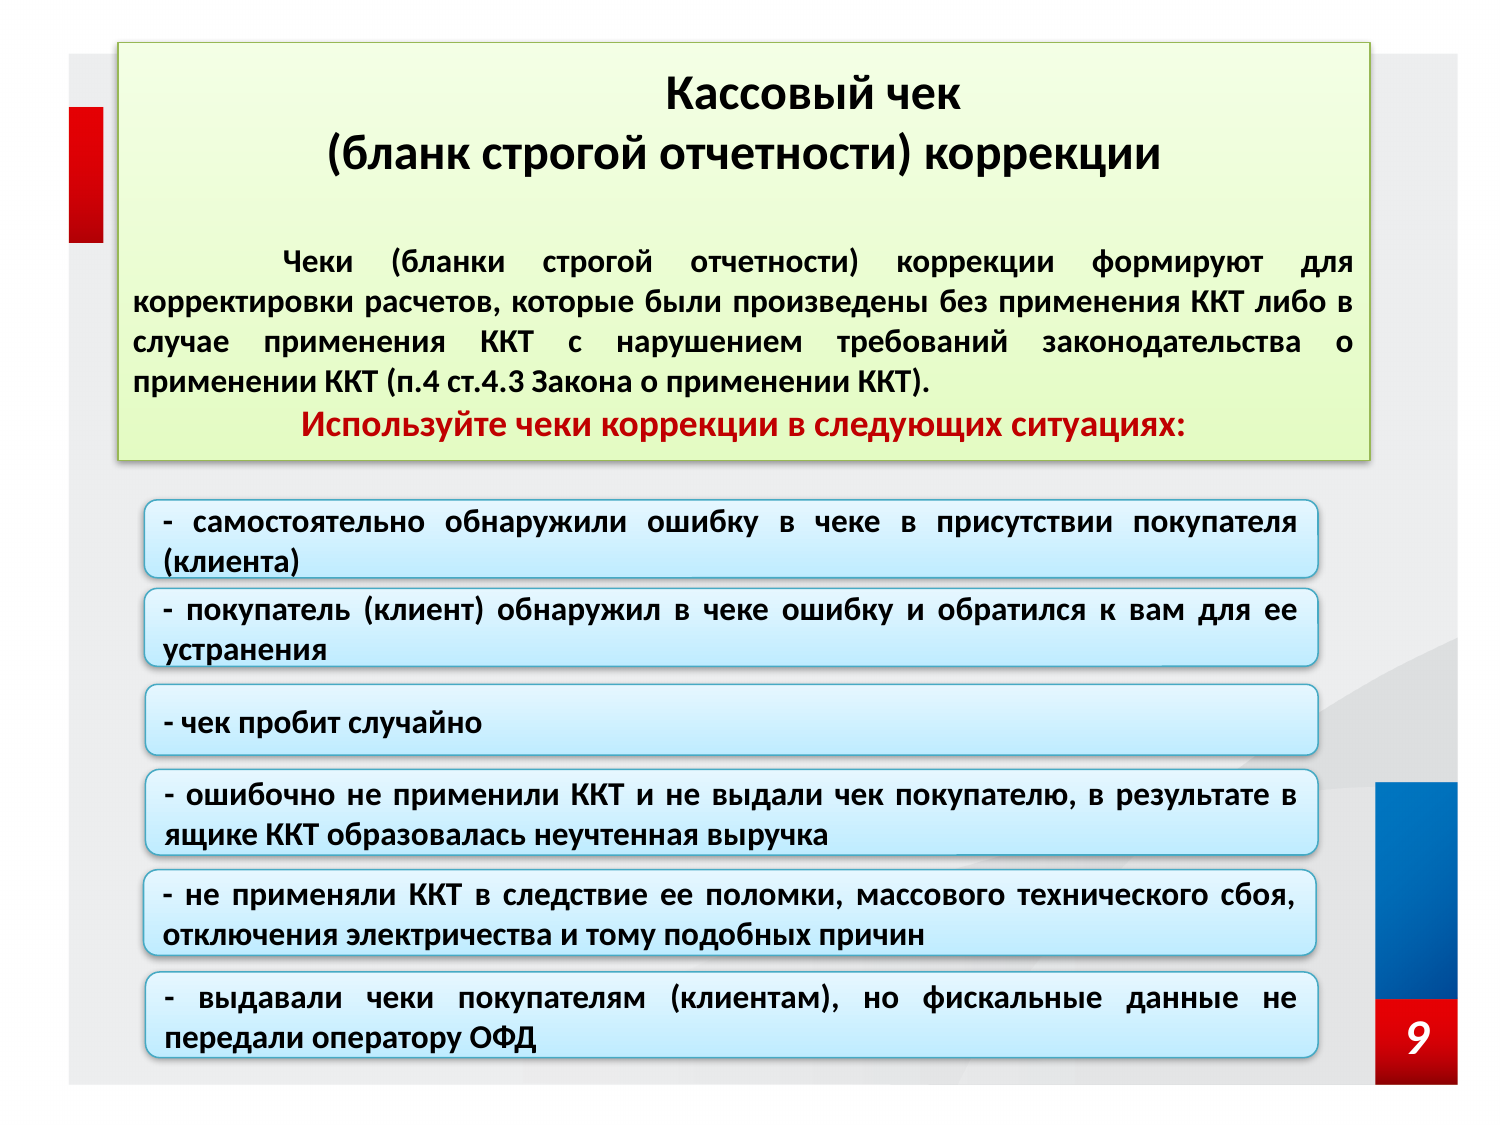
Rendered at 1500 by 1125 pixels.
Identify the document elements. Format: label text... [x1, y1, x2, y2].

picture [0, 0, 1500, 1125]
text_box Кассовый чек (бланк строгой отчетности) коррекции Чеки (бланки строгой отчетности) коррекции формируют для корректировки расчетов, которые были произведены без применения ККТ либо в случае применения ККТ с нарушением требований законодательства о применении ККТ (п.4 ст.4.3 Закона о применении ККТ). Используйте чеки коррекции в следующих ситуациях: [117, 42, 1371, 461]
text_box - самостоятельно обнаружили ошибку в чеке в присутствии покупателя (клиента) [143, 499, 1319, 579]
text_box - ошибочно не применили ККТ и не выдали чек покупателю, в результате в ящике ККТ образовалась неучтенная выручка [144, 768, 1319, 856]
text_box - чек пробит случайно [144, 683, 1319, 756]
text_box - не применяли ККТ в следствие ее поломки, массового технического сбоя, отключения электричества и тому подобных причин [142, 868, 1317, 957]
slide_number 9 [1365, 991, 1468, 1095]
text_box - покупатель (клиент) обнаружил в чеке ошибку и обратился к вам для ее устранения [143, 587, 1319, 668]
text_box - выдавали чеки покупателям (клиентам), но фискальные данные не передали оператору ОФД [144, 971, 1319, 1059]
